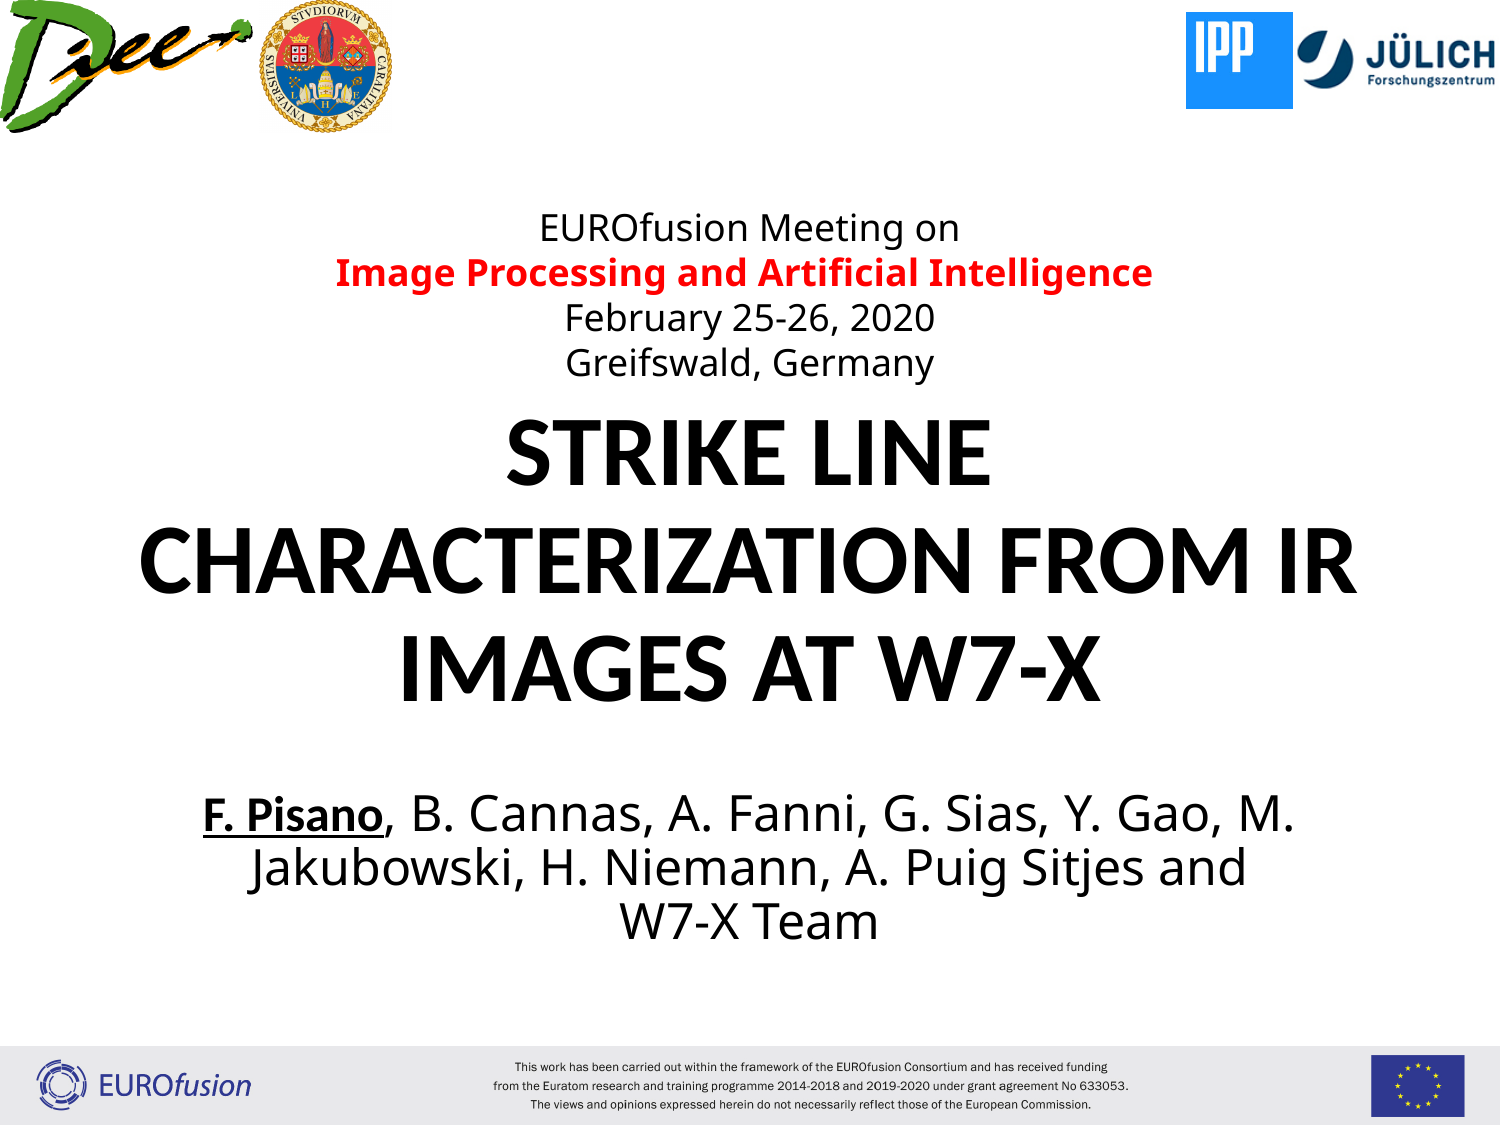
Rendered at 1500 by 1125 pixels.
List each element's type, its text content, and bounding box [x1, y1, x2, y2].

picture [0, 0, 253, 133]
picture [259, 0, 392, 133]
text_box ﻿EUROfusion Meeting on Image Processing and Artificial Intelligence February 25-26, 2020 Greifswald, Germany [70, 196, 1430, 392]
picture [0, 1046, 1500, 1125]
title Strike Line Characterization from IR Images at W7-X [70, 413, 1430, 709]
subtitle F. Pisano, B. Cannas, A. Fanni, G. Sias, Y. Gao, M. Jakubowski, H. Niemann, A. Puig Sitjes and W7-X Team [187, 780, 1313, 985]
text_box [1186, 0, 1500, 114]
